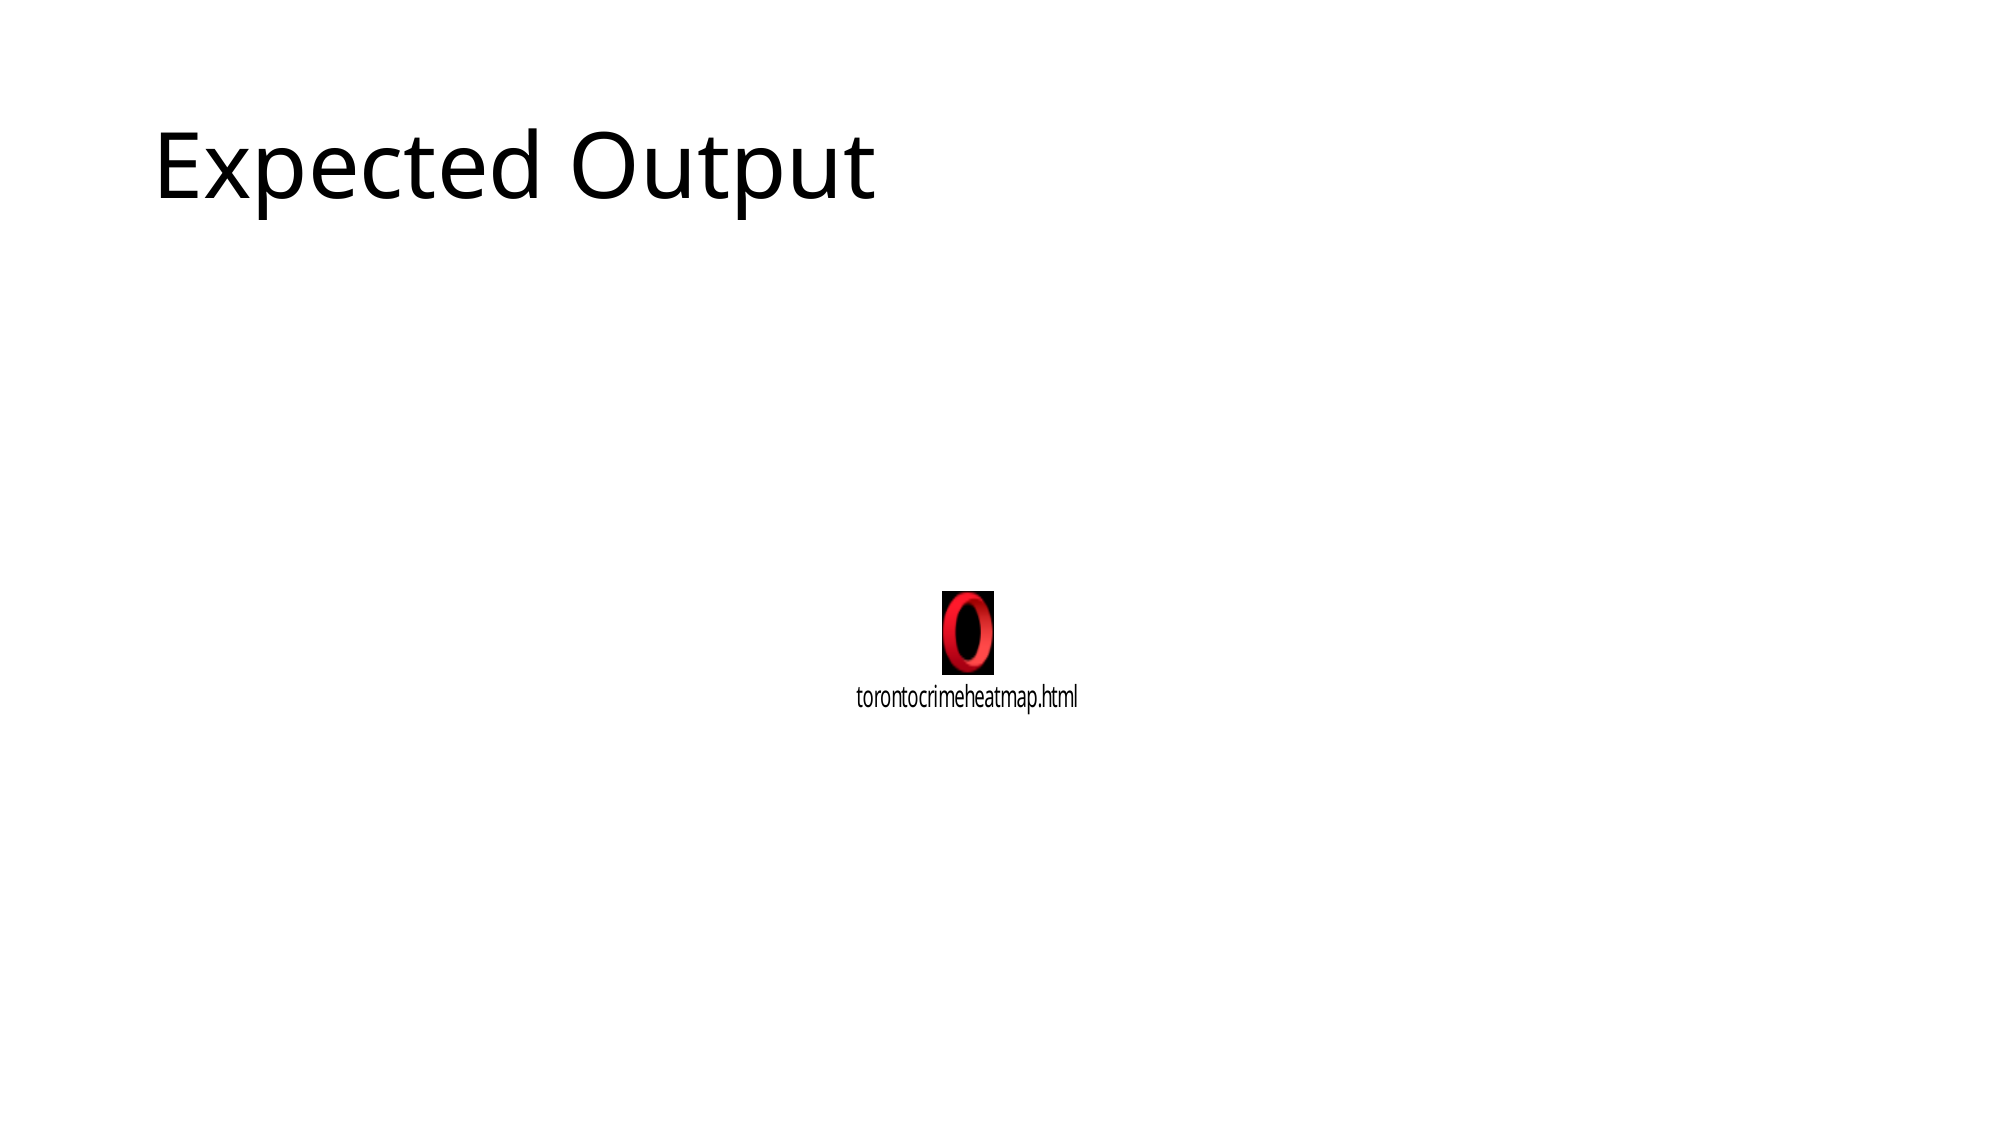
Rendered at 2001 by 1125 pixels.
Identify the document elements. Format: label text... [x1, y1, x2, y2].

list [827, 591, 1108, 730]
title Expected Output [137, 59, 1863, 278]
